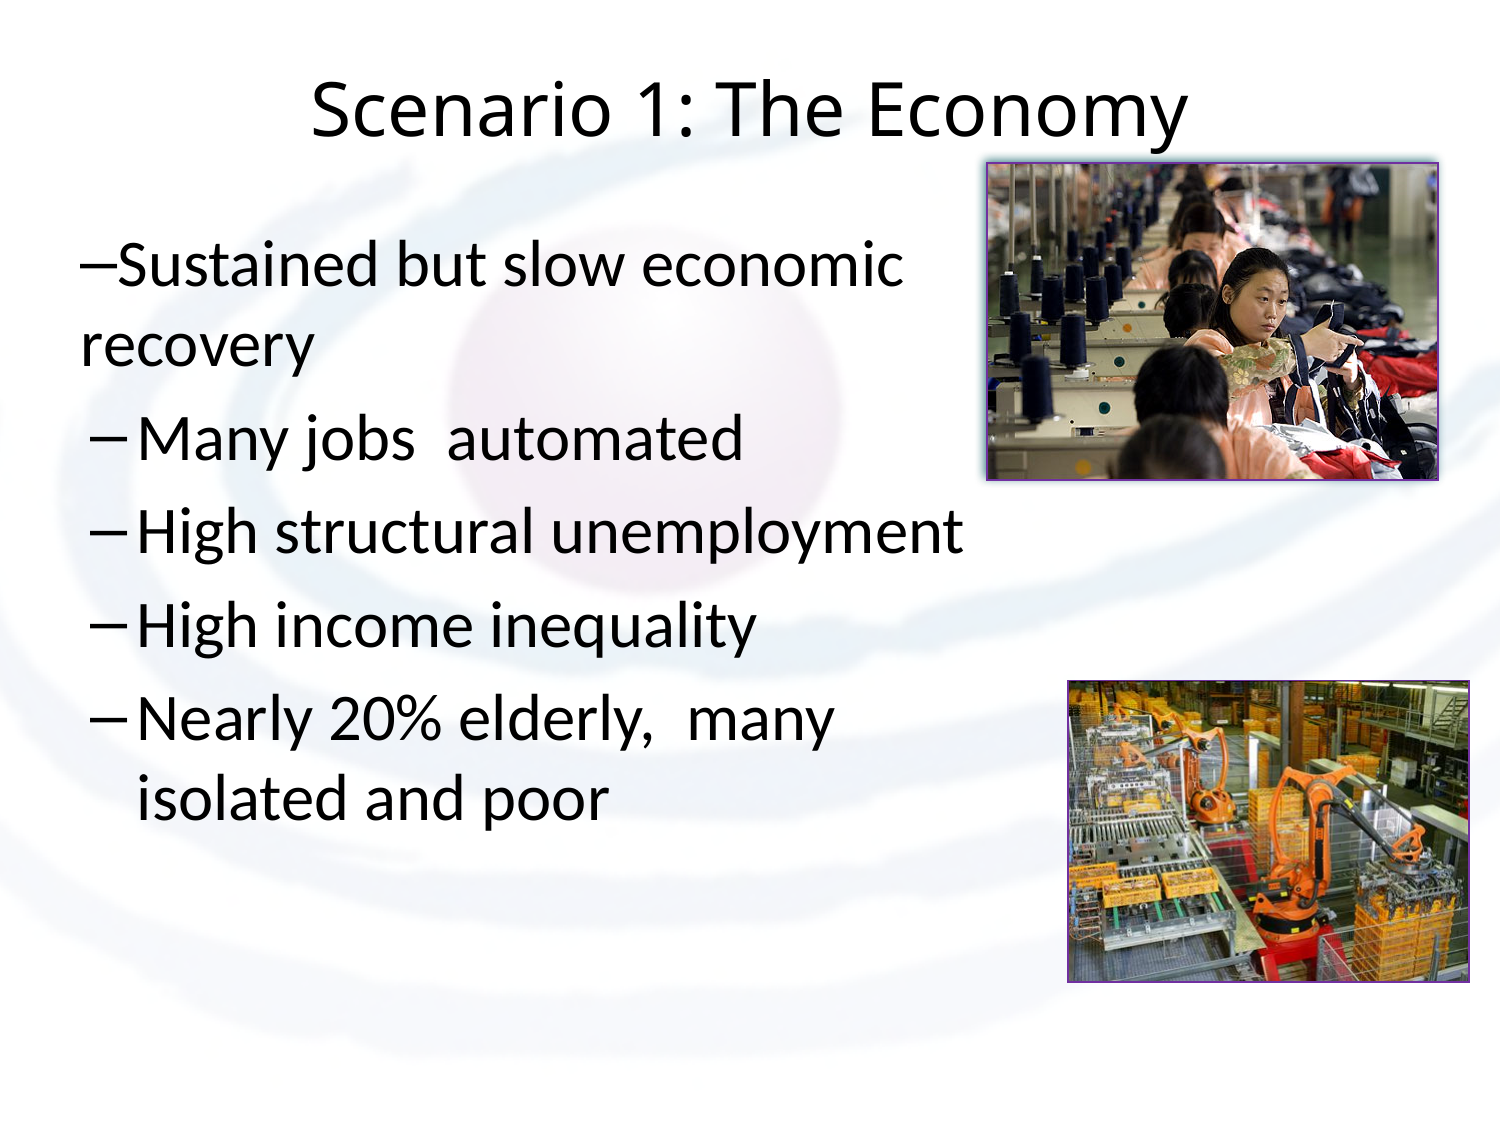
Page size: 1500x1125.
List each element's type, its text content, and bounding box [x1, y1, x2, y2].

picture [0, 0, 1500, 1125]
picture [987, 163, 1438, 480]
list Sustained but slow economic recovery Many jobs automated High structural unemployment High income inequality Nearly 20% elderly, many isolated and poor [0, 212, 988, 1088]
title Scenario 1: The Economy [75, 37, 1425, 175]
